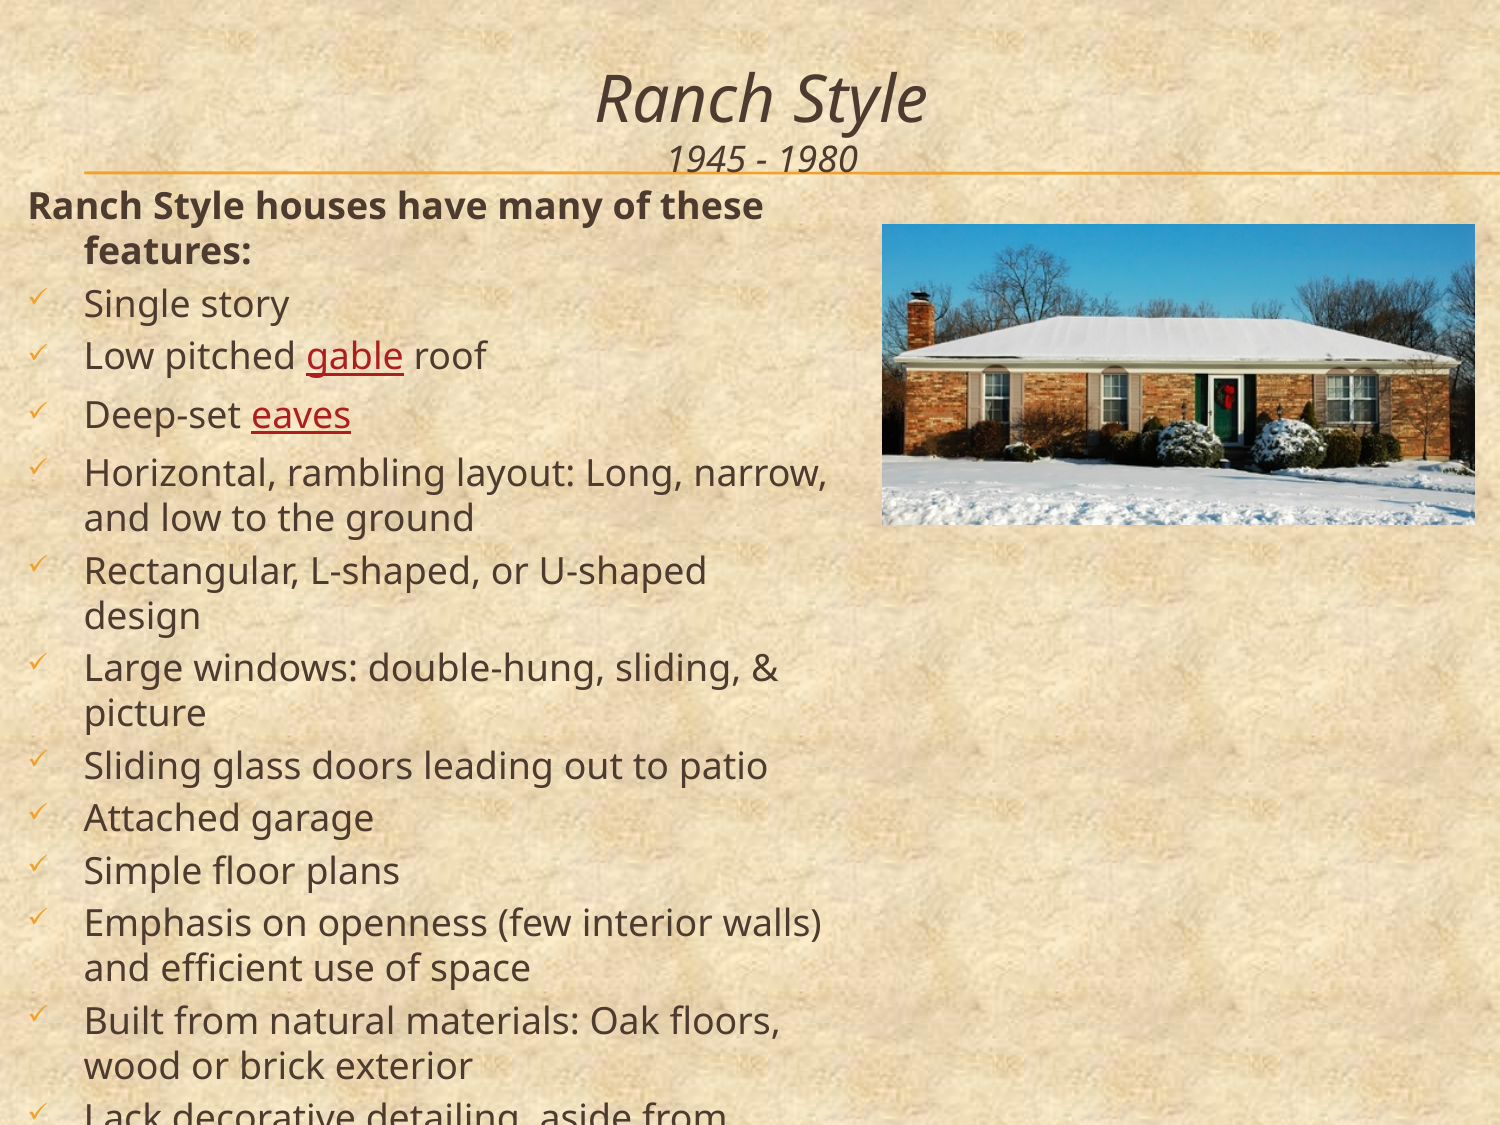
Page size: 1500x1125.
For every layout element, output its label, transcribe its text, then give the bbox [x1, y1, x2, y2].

title Ranch Style 1945 - 1980 [49, 49, 1475, 188]
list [882, 224, 1476, 525]
picture [0, 0, 1500, 1125]
list Ranch Style houses have many of these features: Single story Low pitched gable roof Deep-set eaves Horizontal, rambling layout: Long, narrow, and low to the ground Rectangular, L-shaped, or U-shaped design Large windows: double-hung, sliding, & picture Sliding glass doors leading out to patio Attached garage Simple floor plans Emphasis on openness (few interior walls) and efficient use of space Built from natural materials: Oak floors, wood or brick exterior Lack decorative detailing, aside from decorative shutters [12, 174, 850, 1025]
